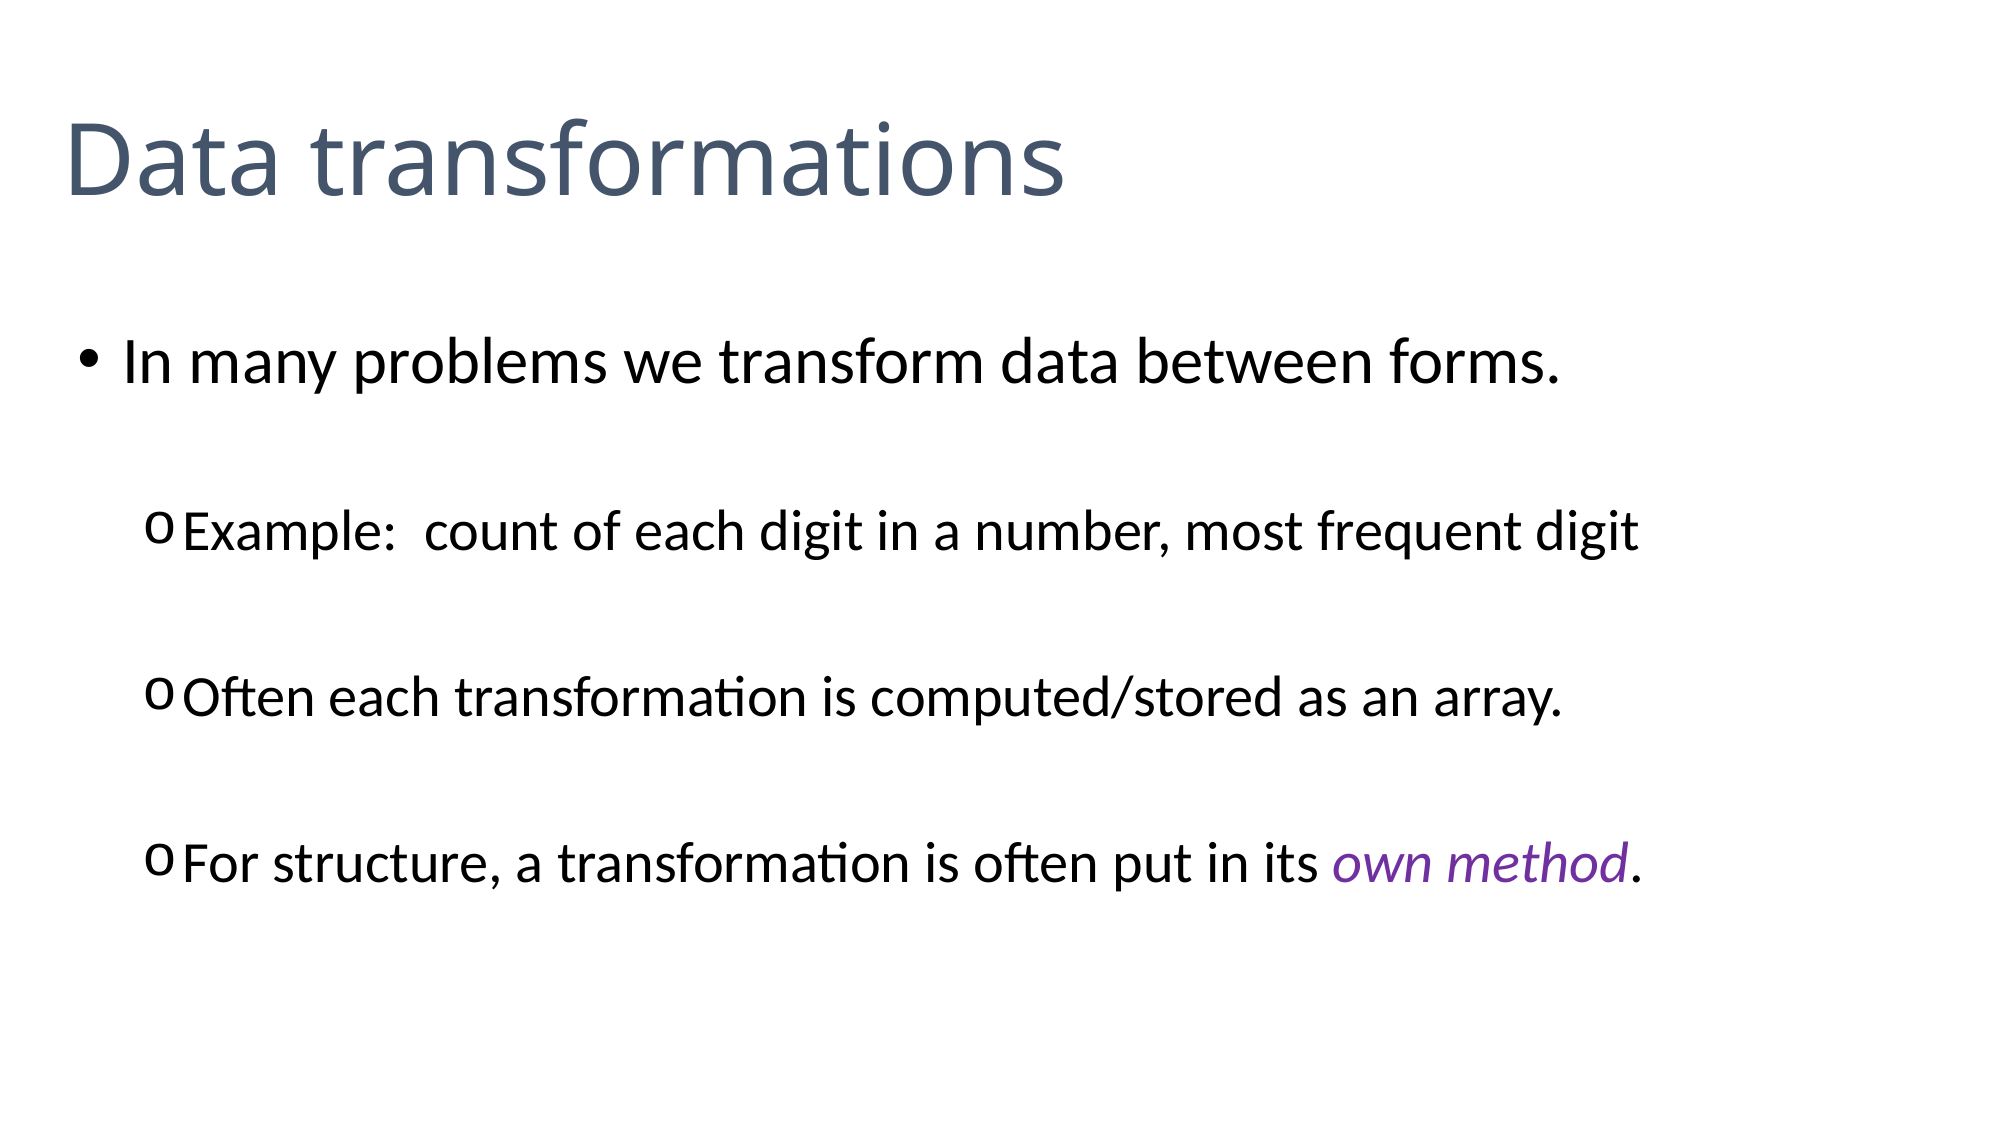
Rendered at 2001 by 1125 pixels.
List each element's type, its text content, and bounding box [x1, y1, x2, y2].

list In many problems we transform data between forms. Example: count of each digit in a number, most frequent digit Often each transformation is computed/stored as an array. For structure, a transformation is often put in its own method. [62, 217, 1938, 1067]
title Data transformations [62, 0, 1938, 217]
